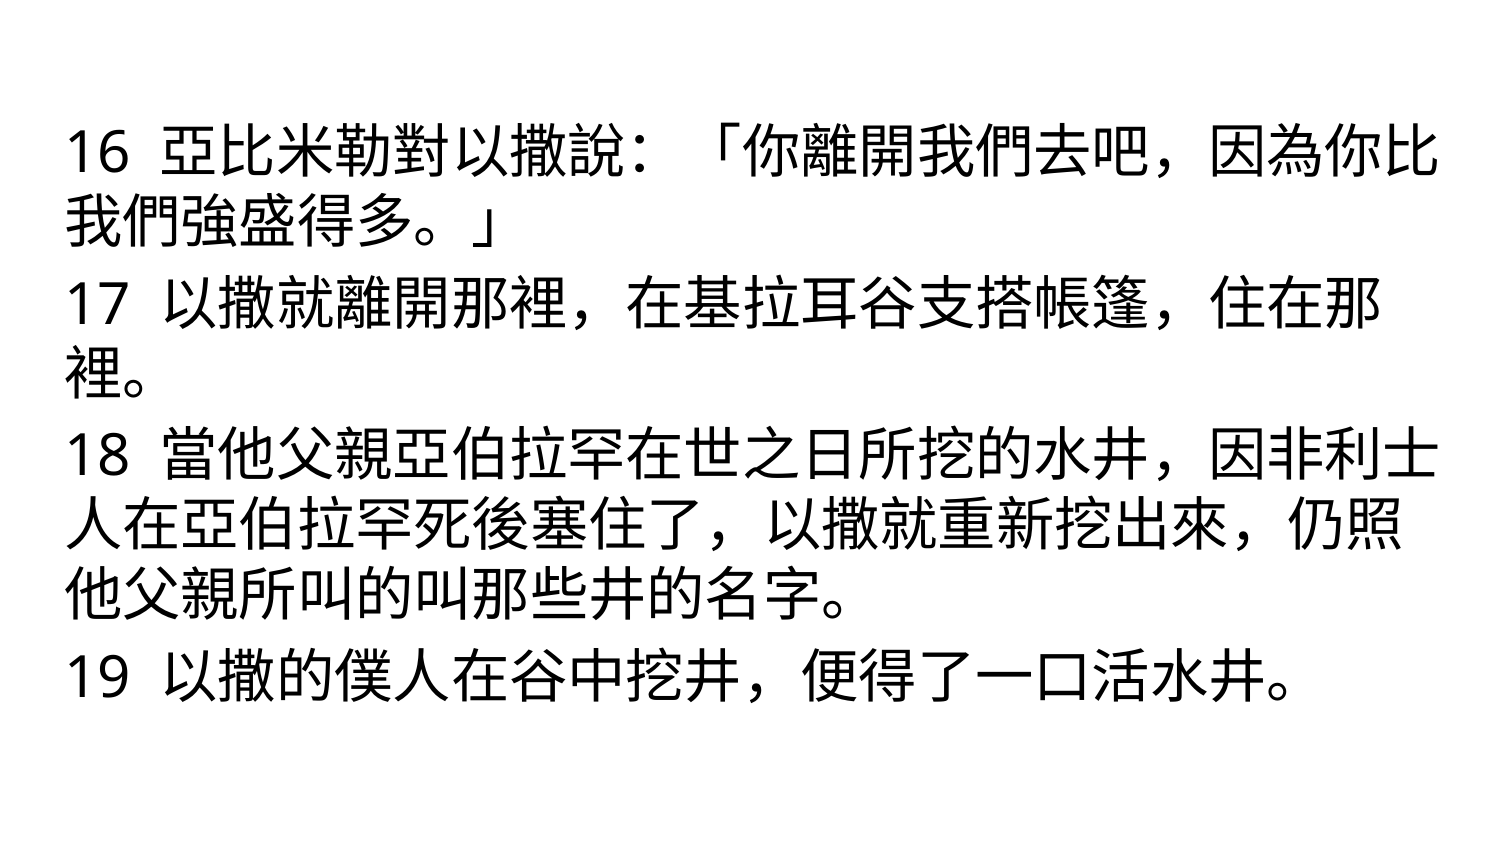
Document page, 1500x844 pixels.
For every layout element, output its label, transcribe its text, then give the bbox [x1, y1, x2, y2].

list 16 亞比米勒對以撒說：「你離開我們去吧，因為你比我們強盛得多。」 17 以撒就離開那裡，在基拉耳谷支搭帳篷，住在那裡。 18 當他父親亞伯拉罕在世之日所挖的水井，因非利士人在亞伯拉罕死後塞住了，以撒就重新挖出來，仍照他父親所叫的叫那些井的名字。 19 以撒的僕人在谷中挖井，便得了一口活水井。 [48, 106, 1459, 754]
